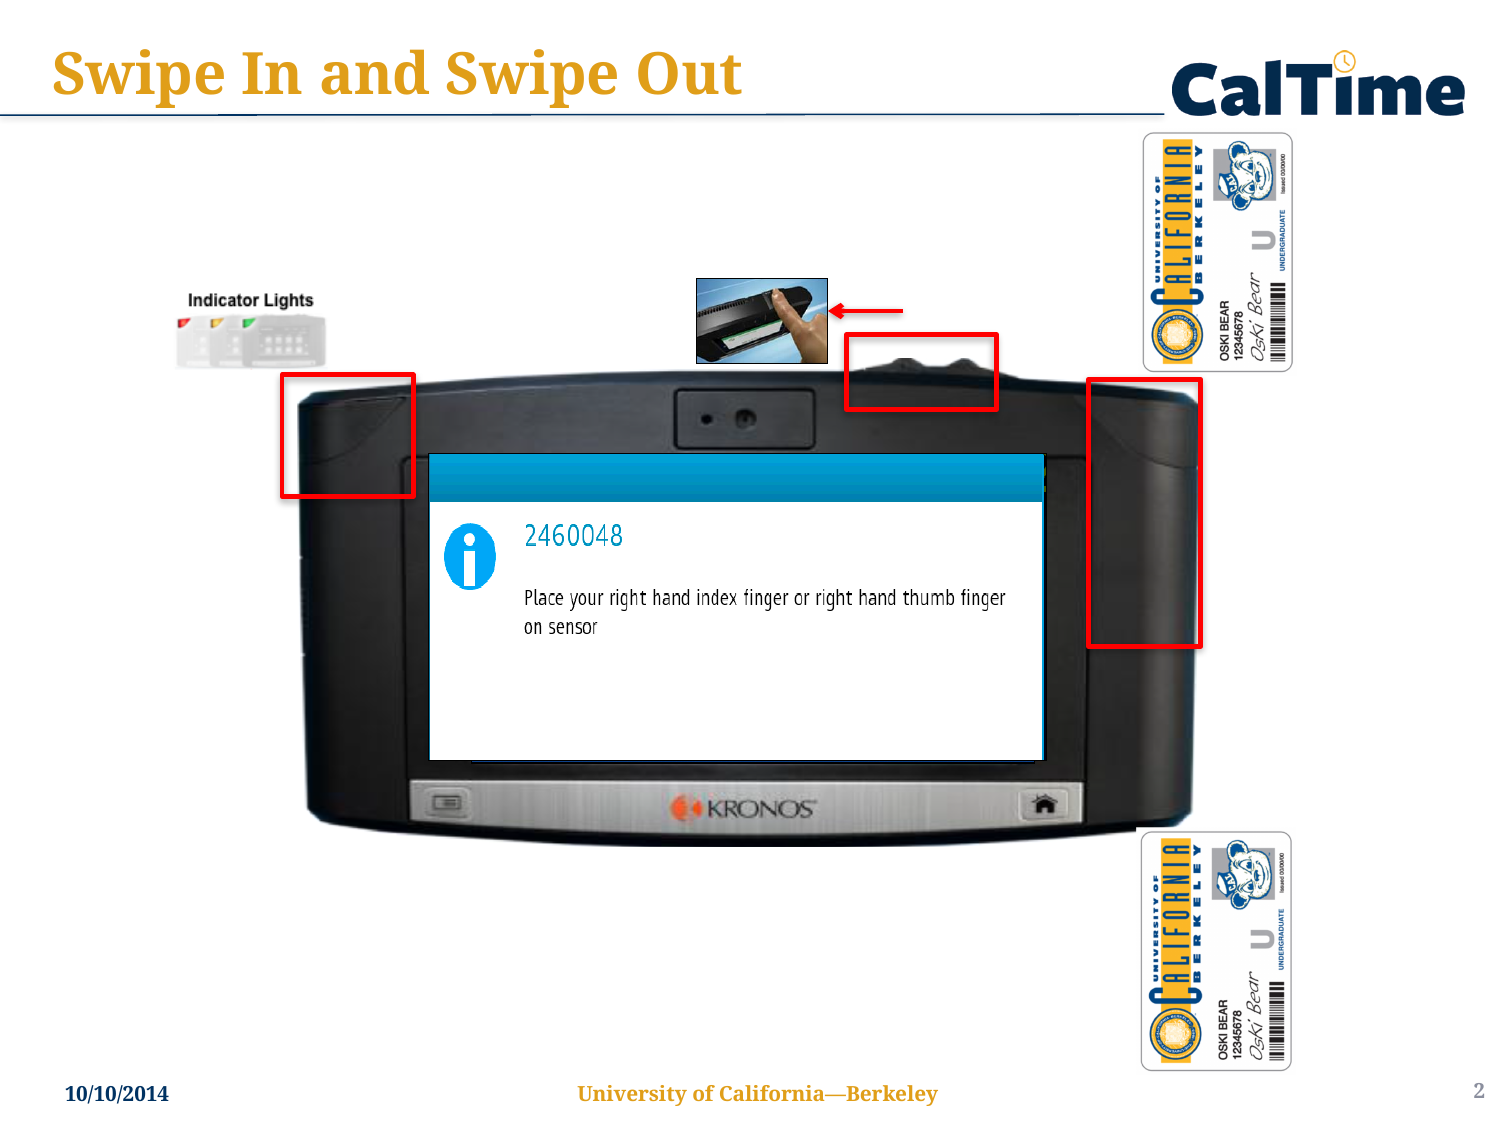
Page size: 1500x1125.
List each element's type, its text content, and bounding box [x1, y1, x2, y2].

picture [171, 129, 1341, 1075]
text_box [846, 334, 997, 357]
slide_number 2 [1312, 1072, 1500, 1111]
text_box Swipe In and Swipe Out [37, 33, 1214, 109]
picture [1172, 50, 1465, 116]
text_box [281, 379, 291, 497]
